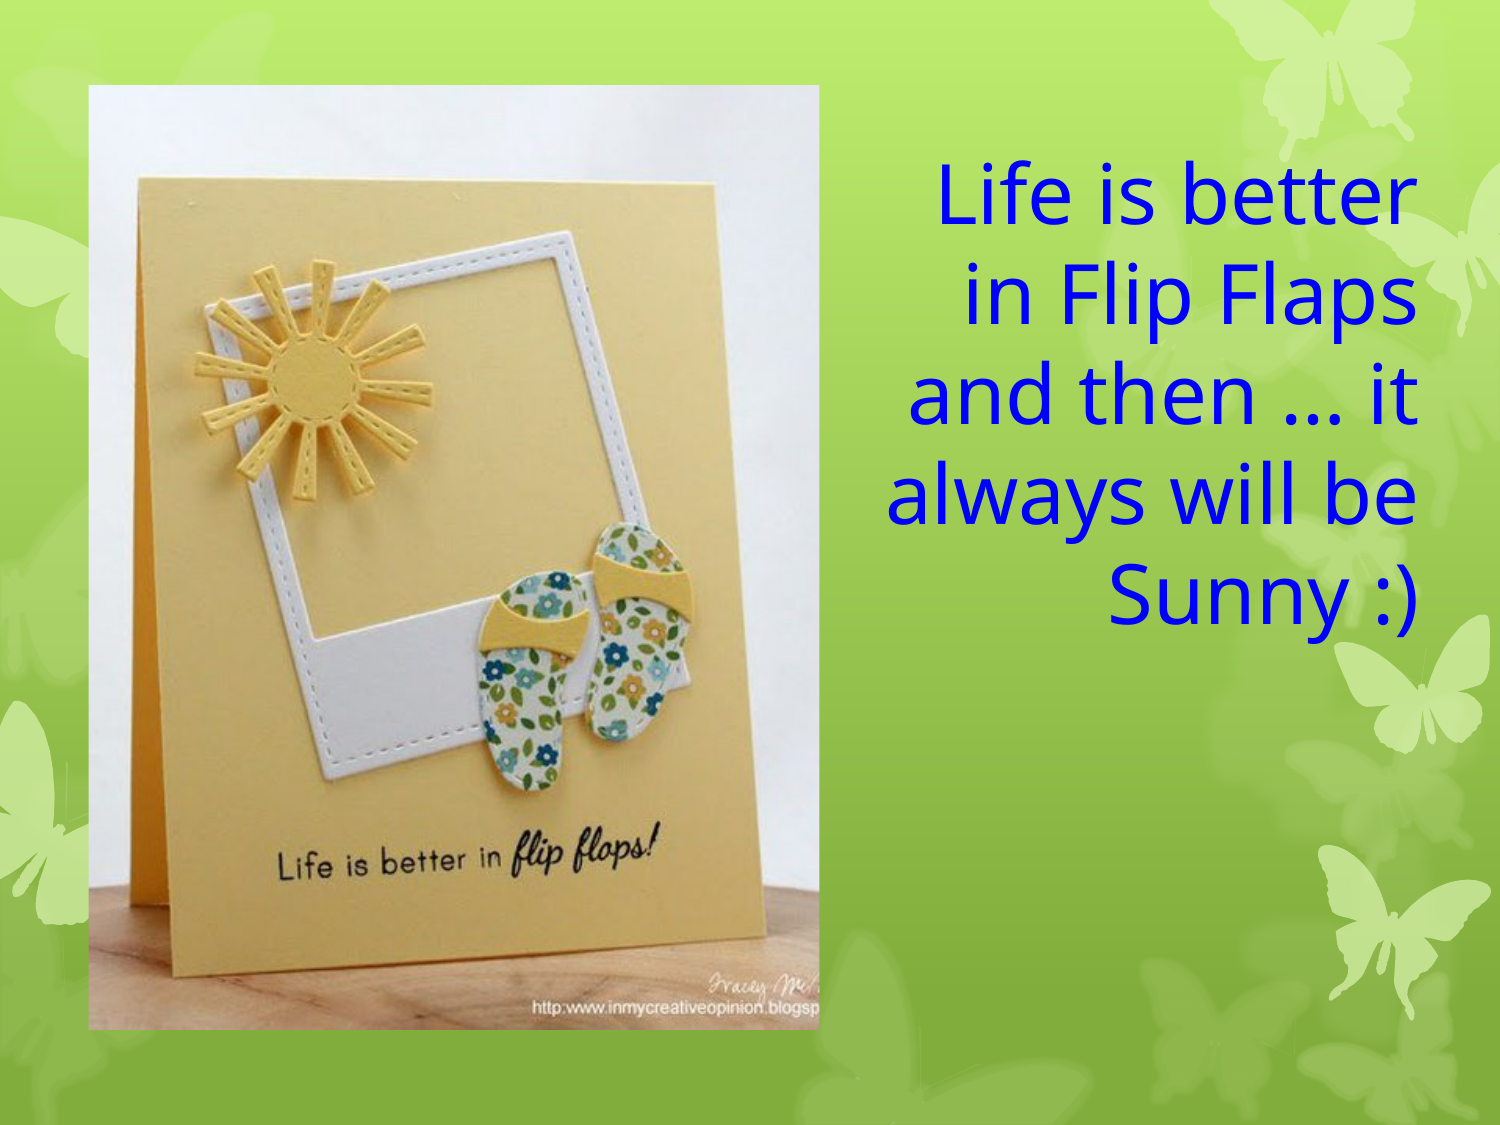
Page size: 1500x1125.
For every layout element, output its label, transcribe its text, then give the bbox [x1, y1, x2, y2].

text_box Life is better in Flip Flaps and then … it always will be Sunny :) [861, 133, 1435, 649]
picture [87, 85, 820, 1031]
